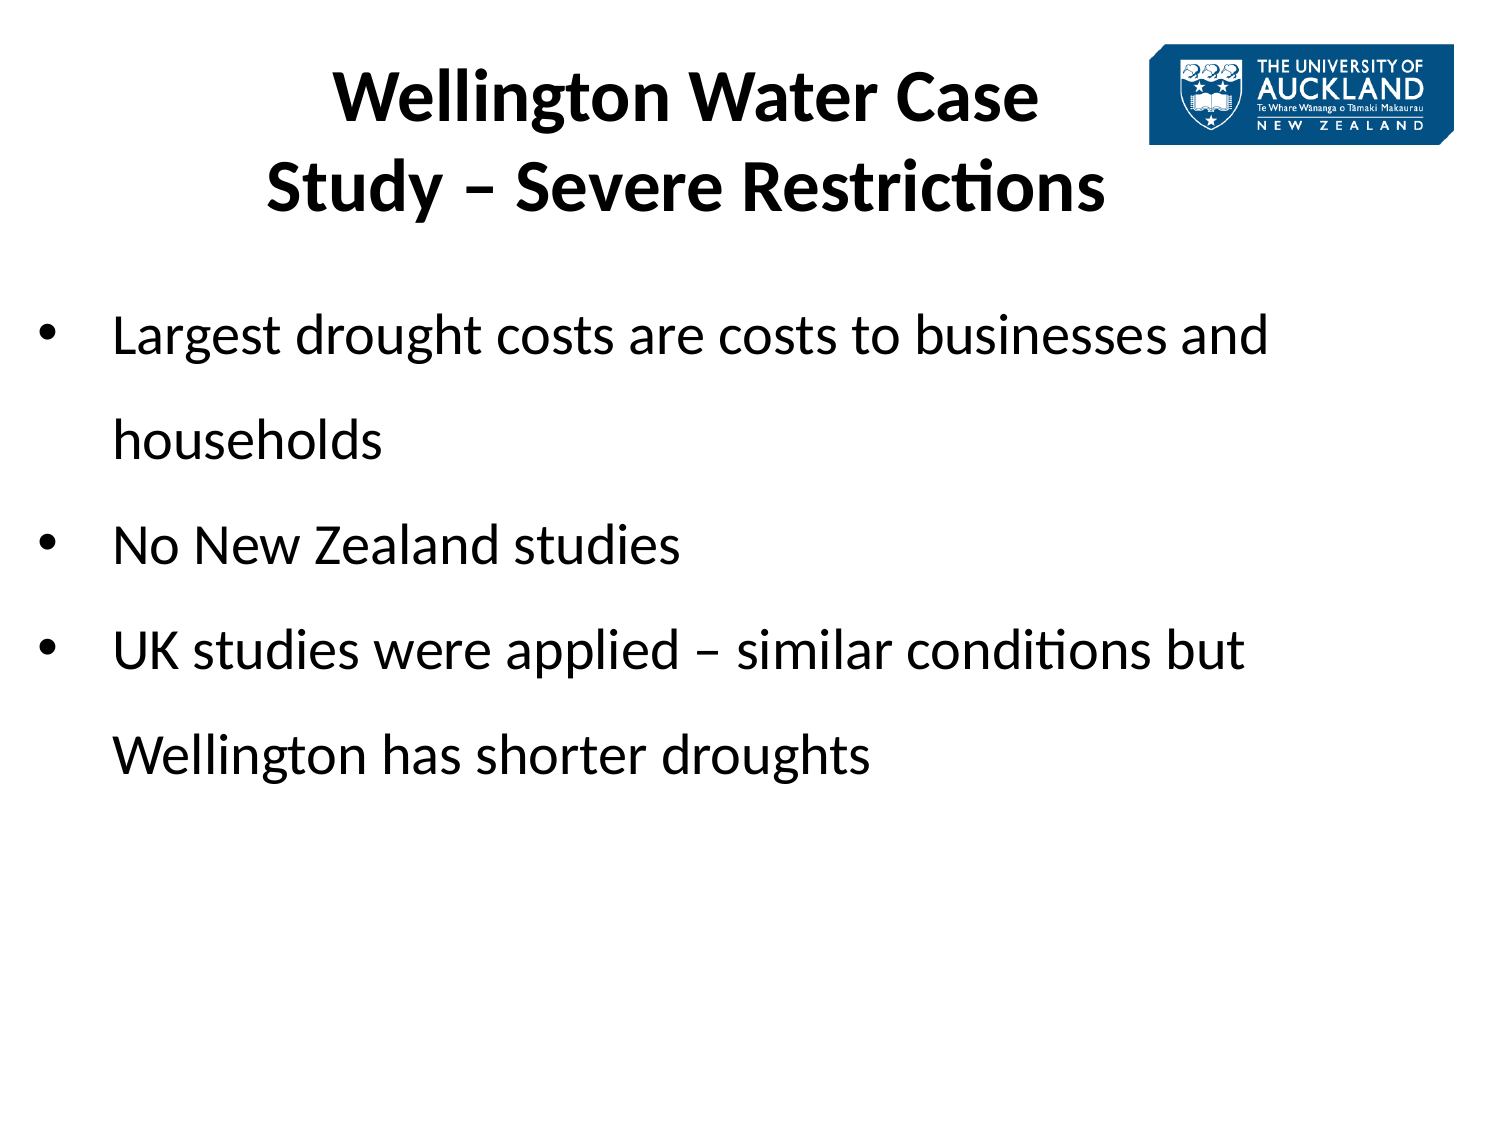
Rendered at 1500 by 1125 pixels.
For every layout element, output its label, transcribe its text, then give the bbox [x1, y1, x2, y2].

text_box Wellington Water Case Study – Severe Restrictions [246, 39, 1127, 235]
picture [1149, 44, 1454, 145]
text_box Largest drought costs are costs to businesses and households No New Zealand studies UK studies were applied – similar conditions but Wellington has shorter droughts [22, 254, 1500, 944]
